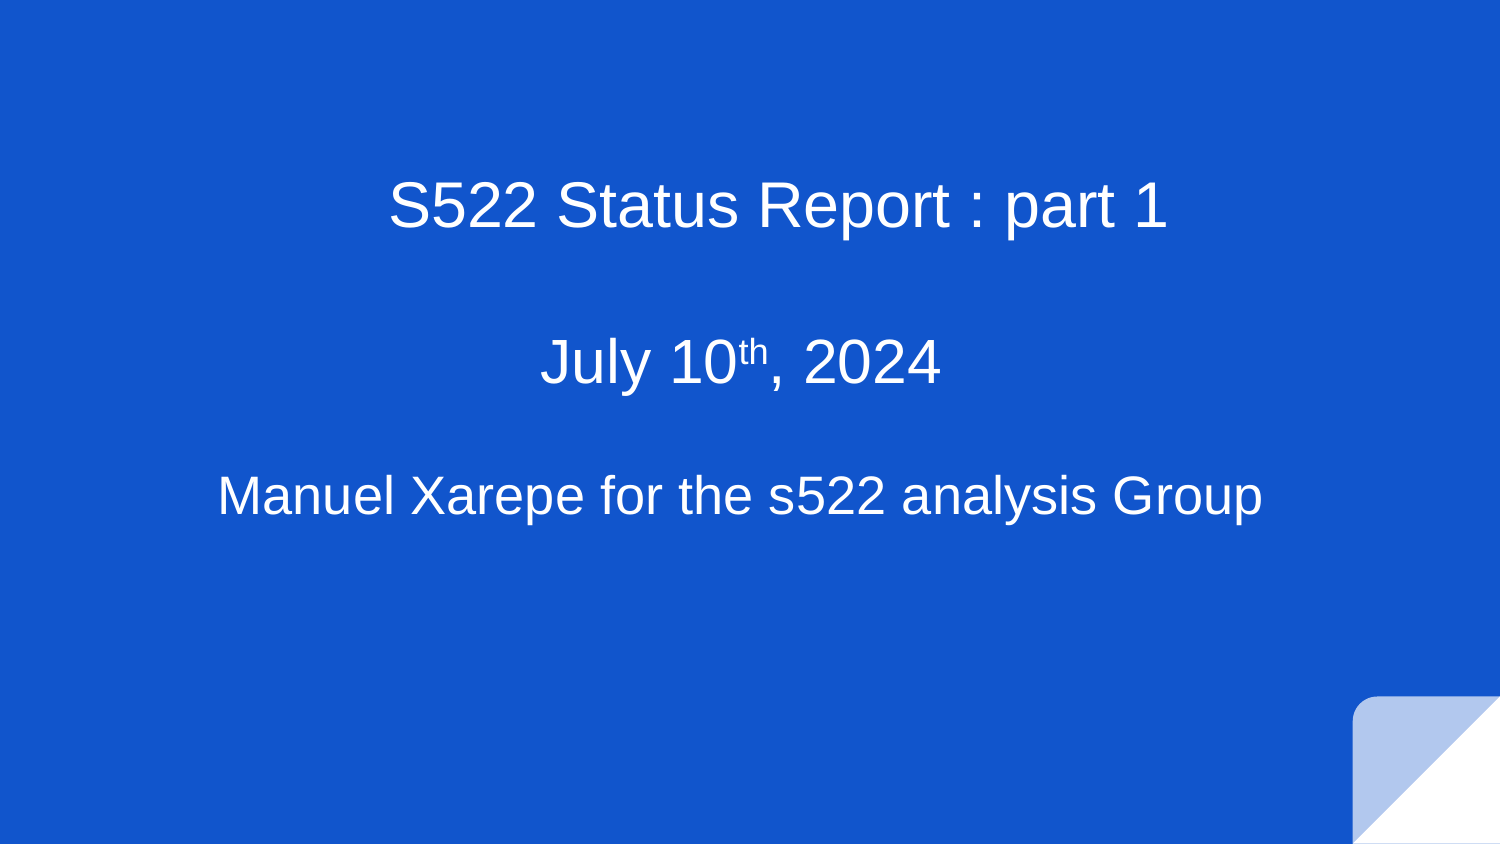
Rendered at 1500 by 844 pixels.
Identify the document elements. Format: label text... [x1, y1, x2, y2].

title S522 Status Report : part 1 July 10th, 2024 Manuel Xarepe for the s522 analysis Group [67, 158, 1416, 606]
